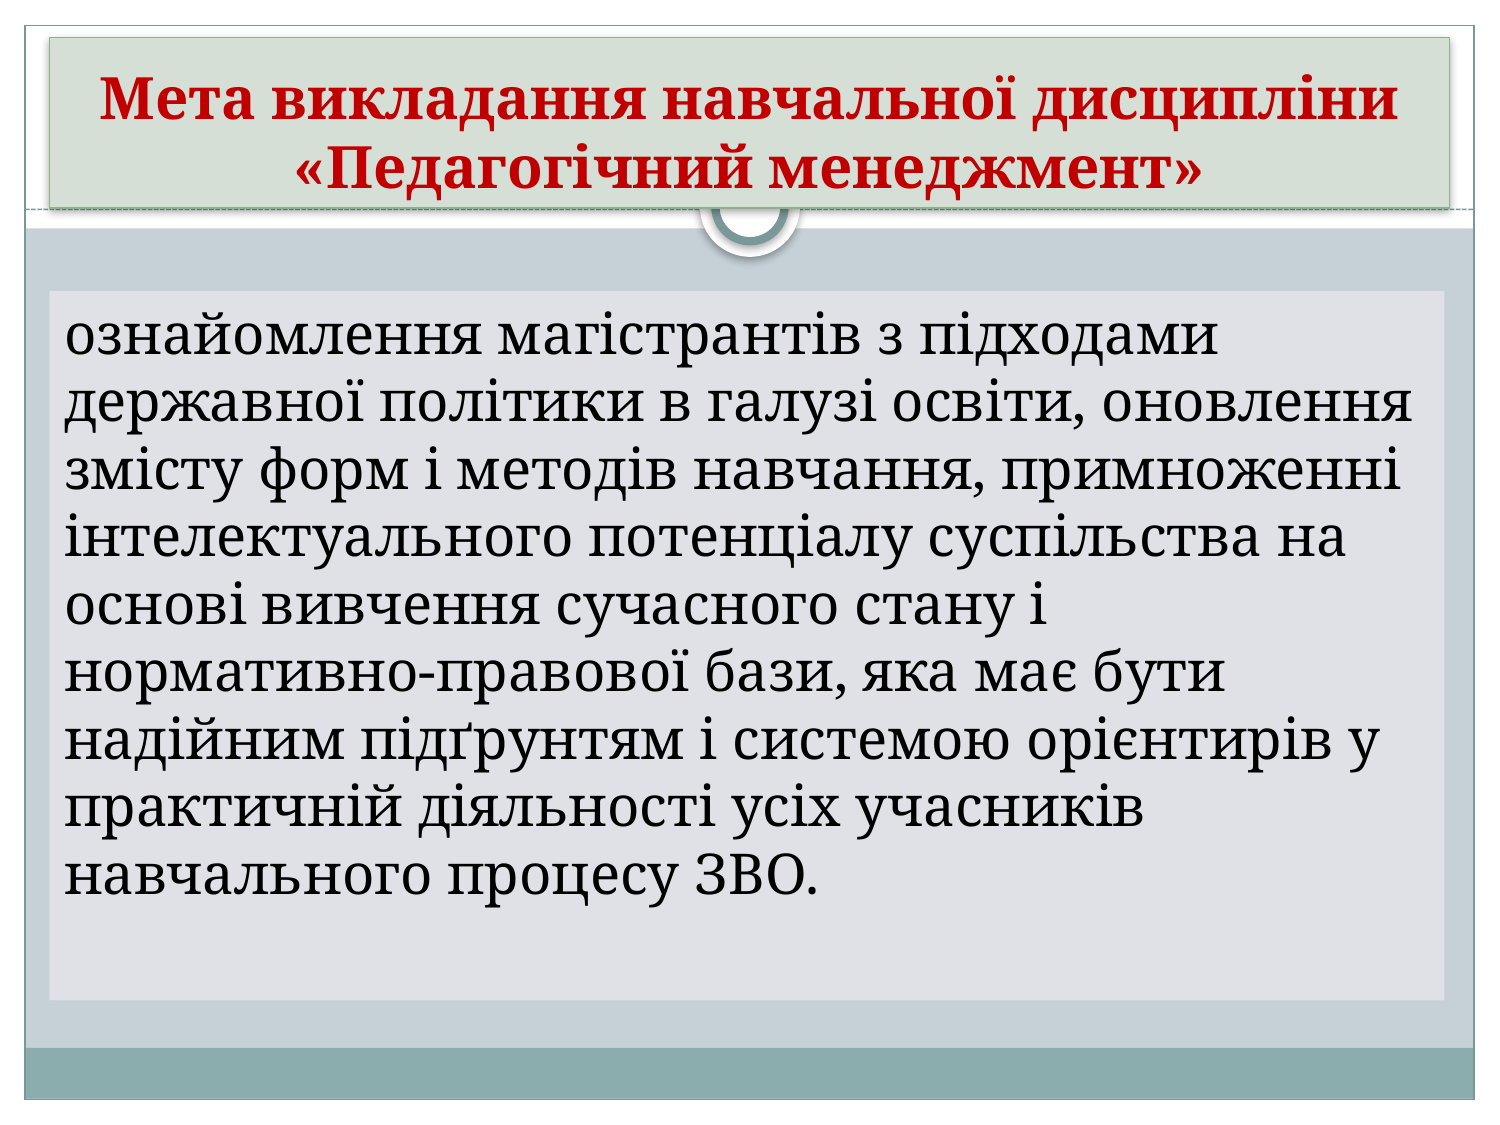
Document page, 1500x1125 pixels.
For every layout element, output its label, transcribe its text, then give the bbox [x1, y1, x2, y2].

title Мета викладання навчальної дисципліни «Педагогічний менеджмент» [49, 37, 1450, 209]
list ознайомлення магістрантів з підходами державної політики в галузі освіти, оновлення змісту форм і методів навчання, примноженні інтелектуального потенціалу суспільства на основі вивчення сучасного стану і нормативно-правової бази, яка має бути надійним підґрунтям і системою орієнтирів у практичній діяльності усіх учасників навчального процесу ЗВО. [49, 290, 1445, 1001]
